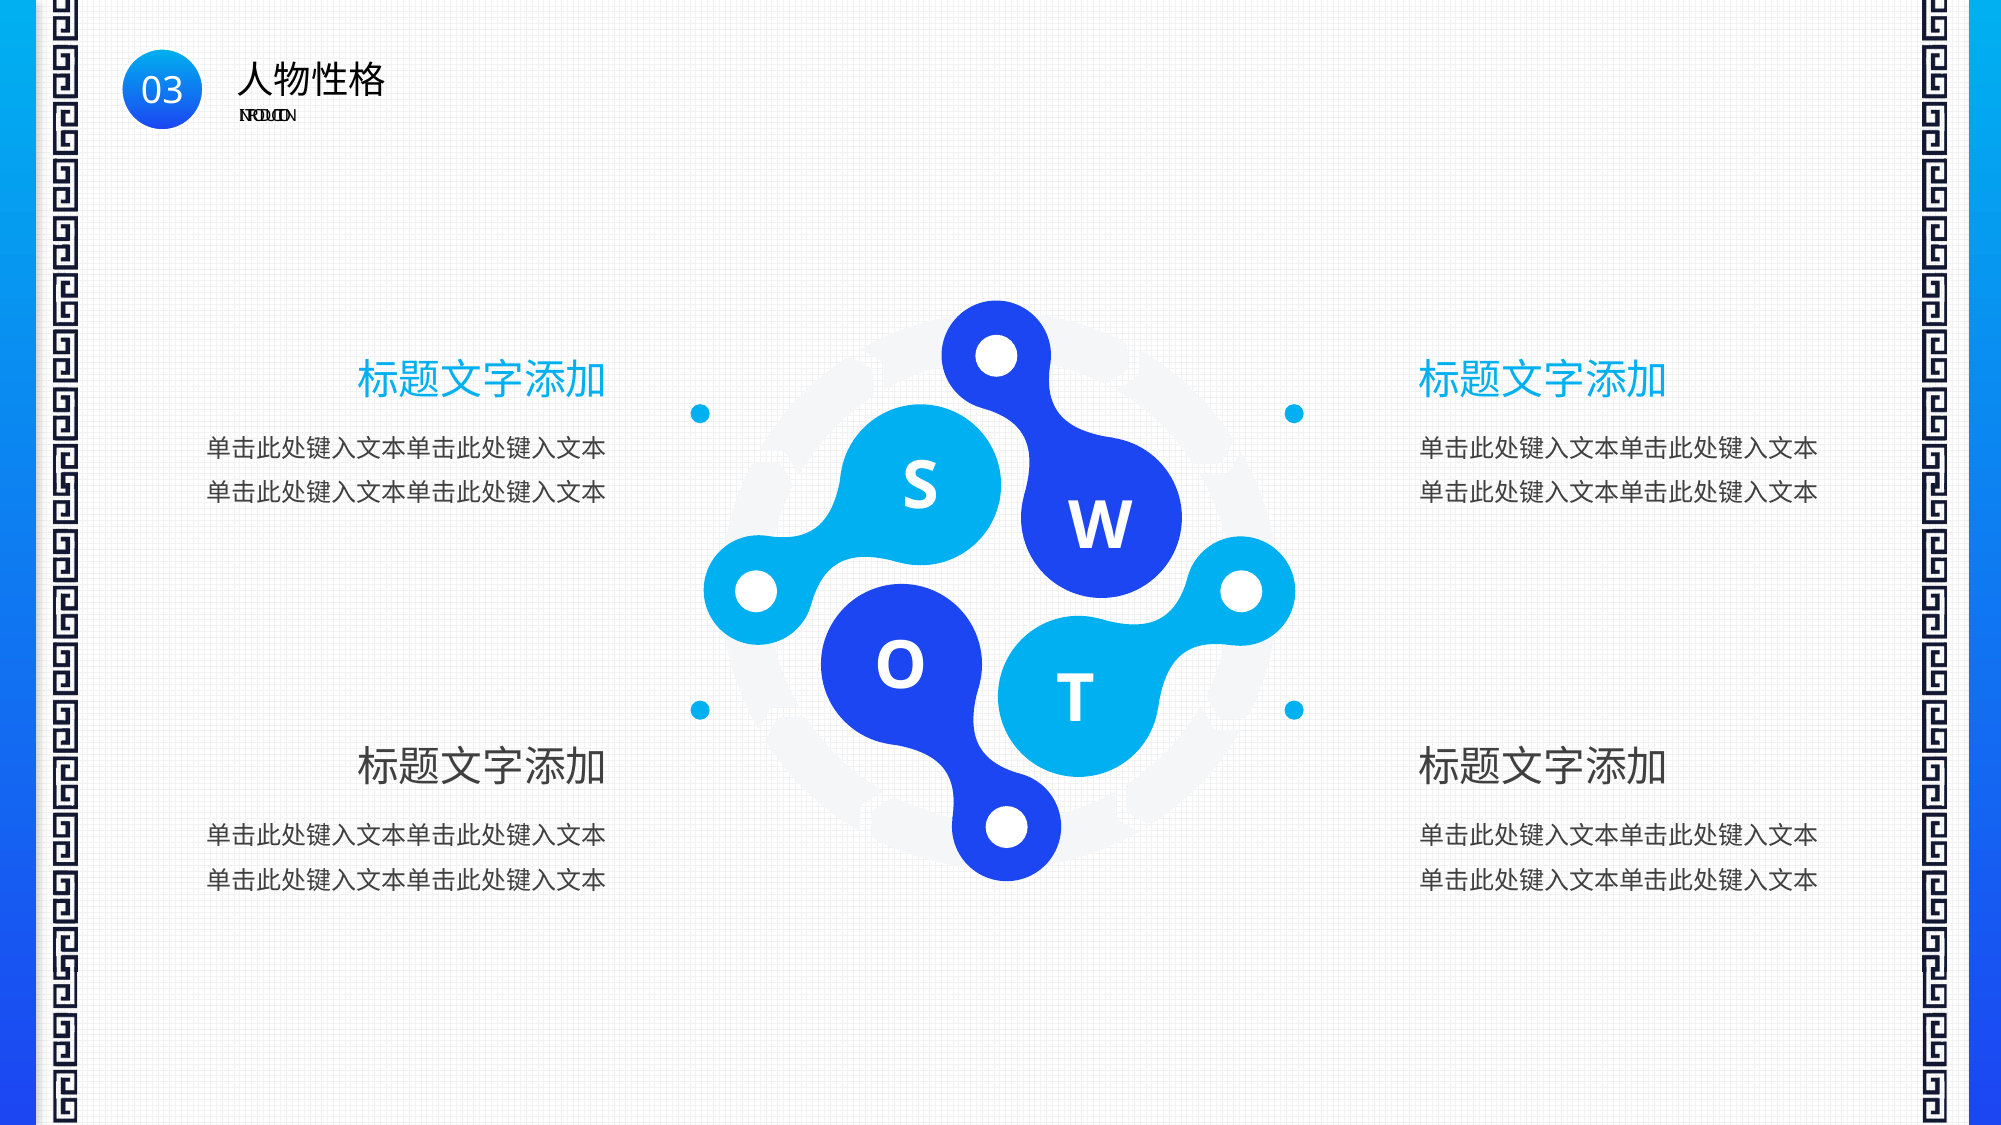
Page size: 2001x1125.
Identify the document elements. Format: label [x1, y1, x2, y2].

text_box [119, 48, 456, 133]
text_box [690, 311, 1304, 870]
text_box [0, 0, 37, 1125]
text_box [1968, 0, 2000, 1125]
text_box [1922, 0, 1947, 1125]
text_box [175, 345, 623, 512]
text_box [175, 732, 623, 899]
text_box [53, 0, 78, 1125]
text_box [1403, 732, 1851, 899]
text_box [1403, 345, 1851, 512]
